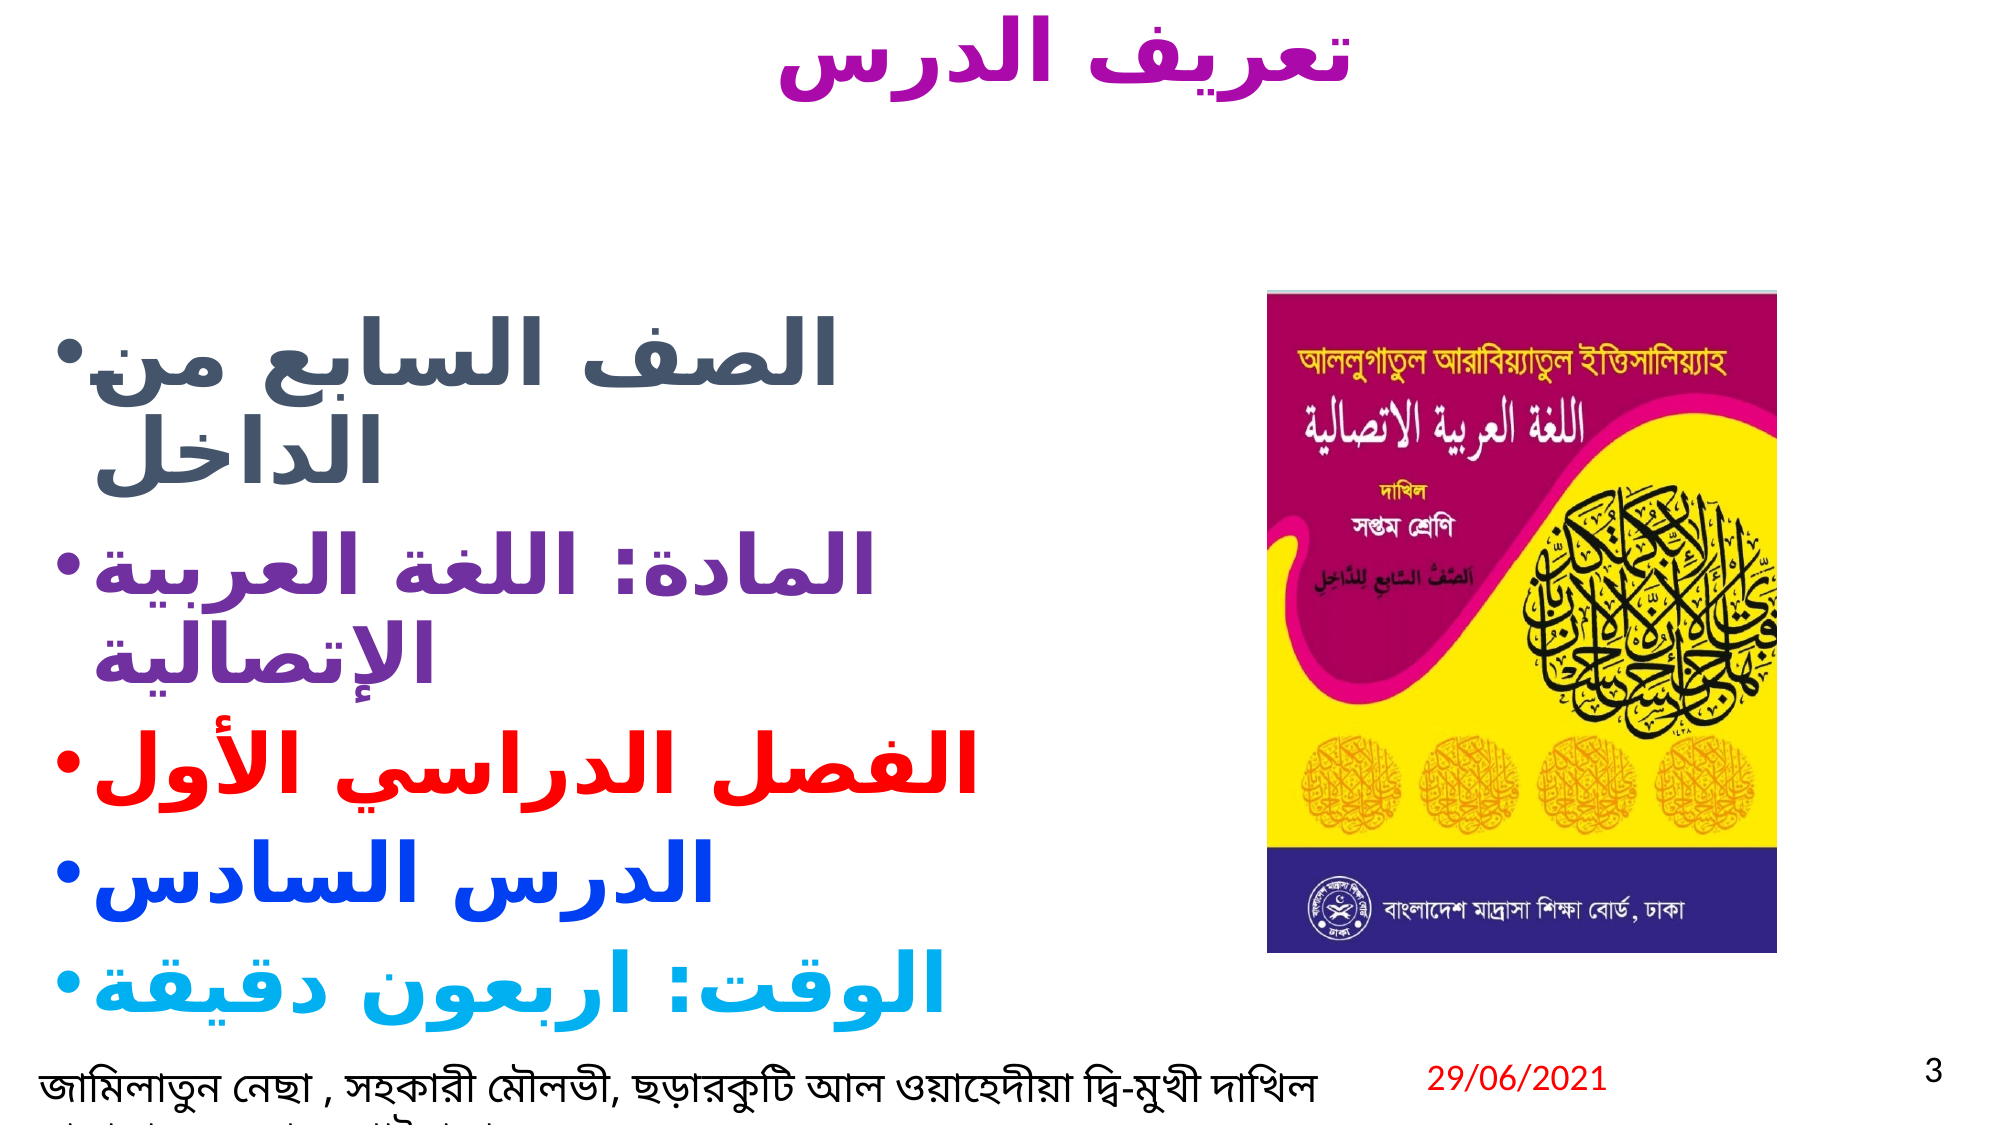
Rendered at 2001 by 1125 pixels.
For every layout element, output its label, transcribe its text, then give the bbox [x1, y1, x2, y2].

text_box الصف السابع من الداخل المادة: اللغة العربية الإتصالية الفصل الدراسي الأول الدرس السادس الوقت: اربعون دقيقة [39, 299, 1029, 1042]
text_box 29/06/2021 [1411, 1045, 1645, 1106]
text_box জামিলাতুন নেছা , সহকারী মৌলভী, ছড়ারকুটি আল ওয়াহেদীয়া ‍দ্বি-মুখী দাখিল মাদ্রাসা, সুন্দরগঞ্জ, গাইবান্ধা। [24, 1053, 1404, 1125]
text_box تعريف الدرس [760, 0, 1372, 188]
picture [1267, 290, 1777, 953]
text_box 3 [1909, 1037, 1976, 1097]
